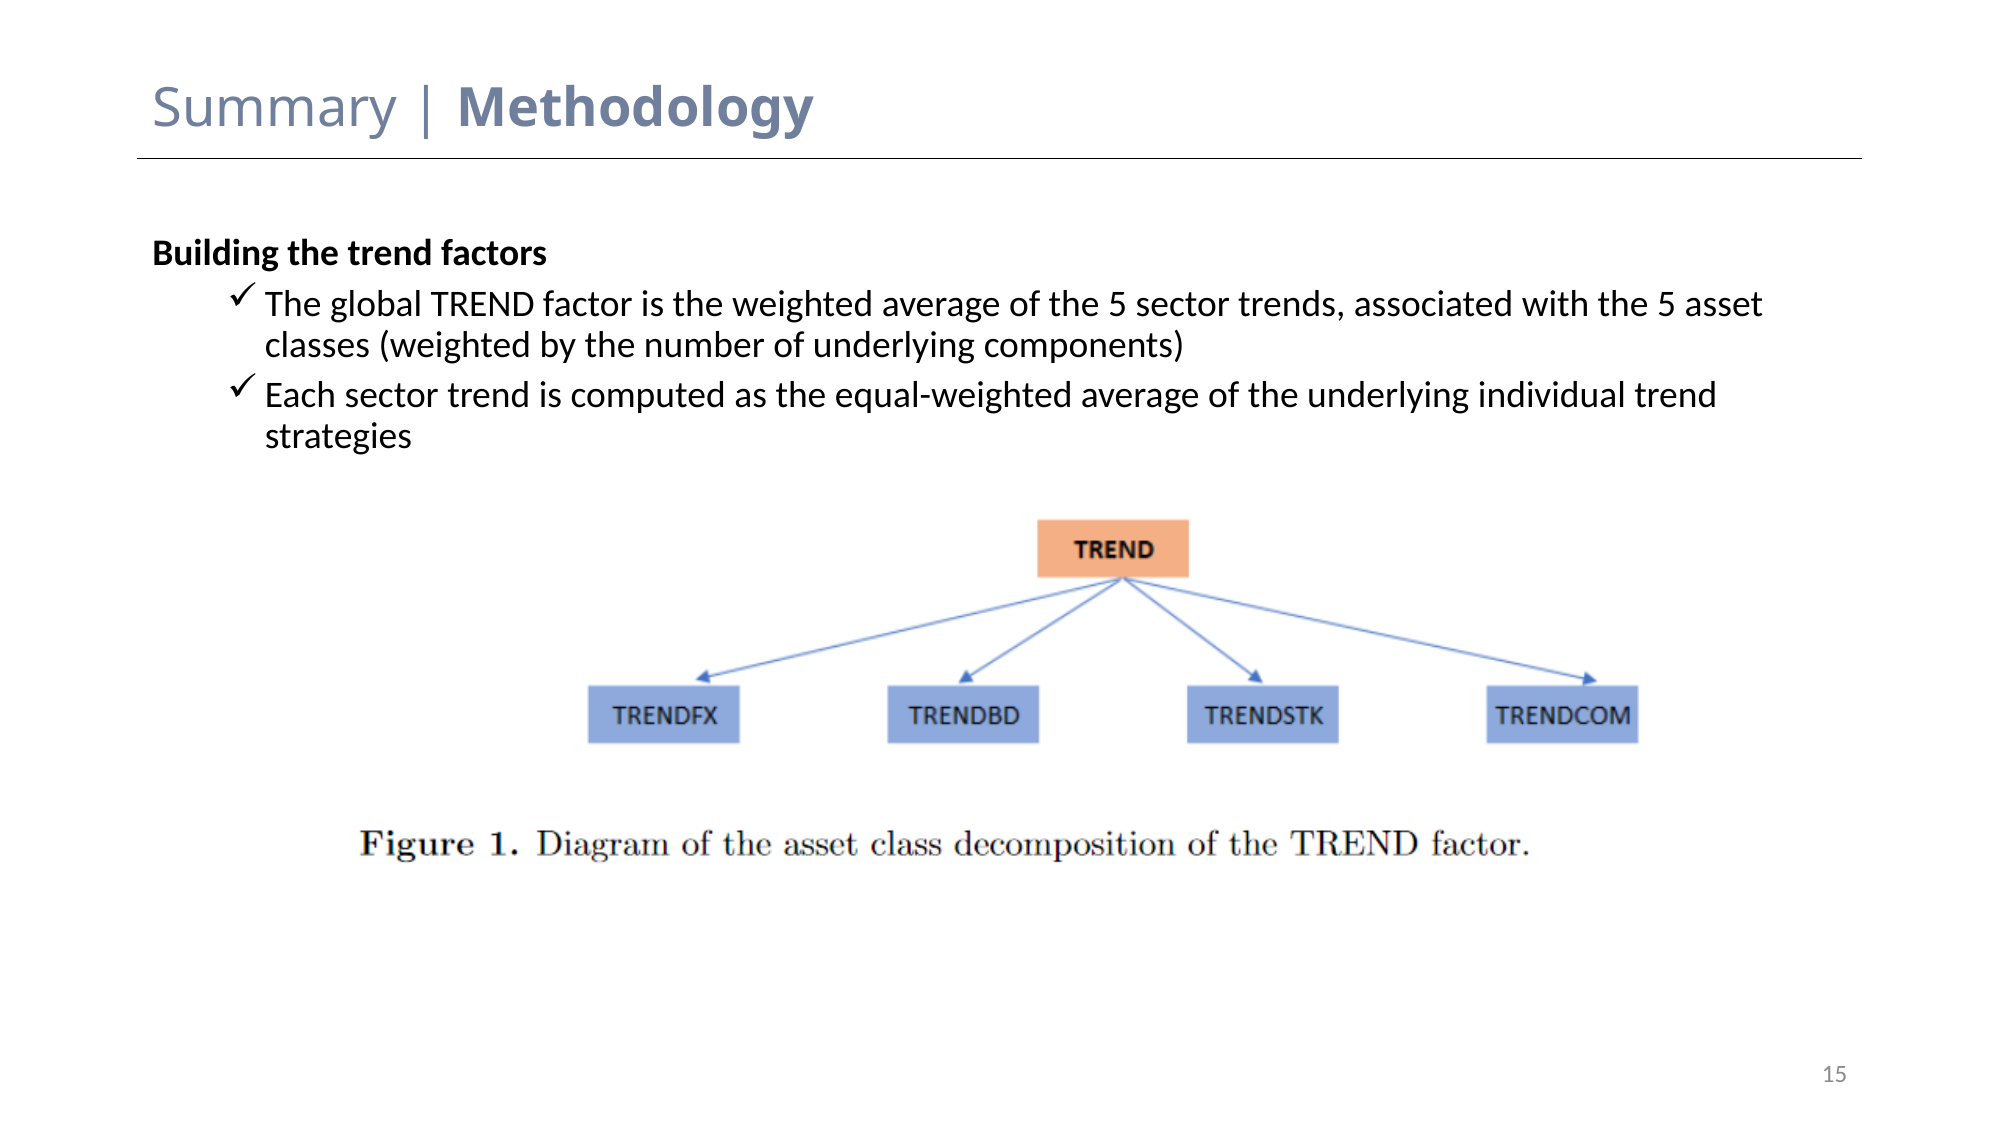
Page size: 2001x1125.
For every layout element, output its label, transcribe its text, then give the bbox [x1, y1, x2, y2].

title Summary | Methodology [137, 59, 1863, 158]
picture [353, 508, 1647, 870]
list Building the trend factors The global TREND factor is the weighted average of the 5 sector trends, associated with the 5 asset classes (weighted by the number of underlying components) Each sector trend is computed as the equal-weighted average of the underlying individual trend strategies [137, 160, 1863, 986]
slide_number 15 [1412, 1042, 1863, 1103]
